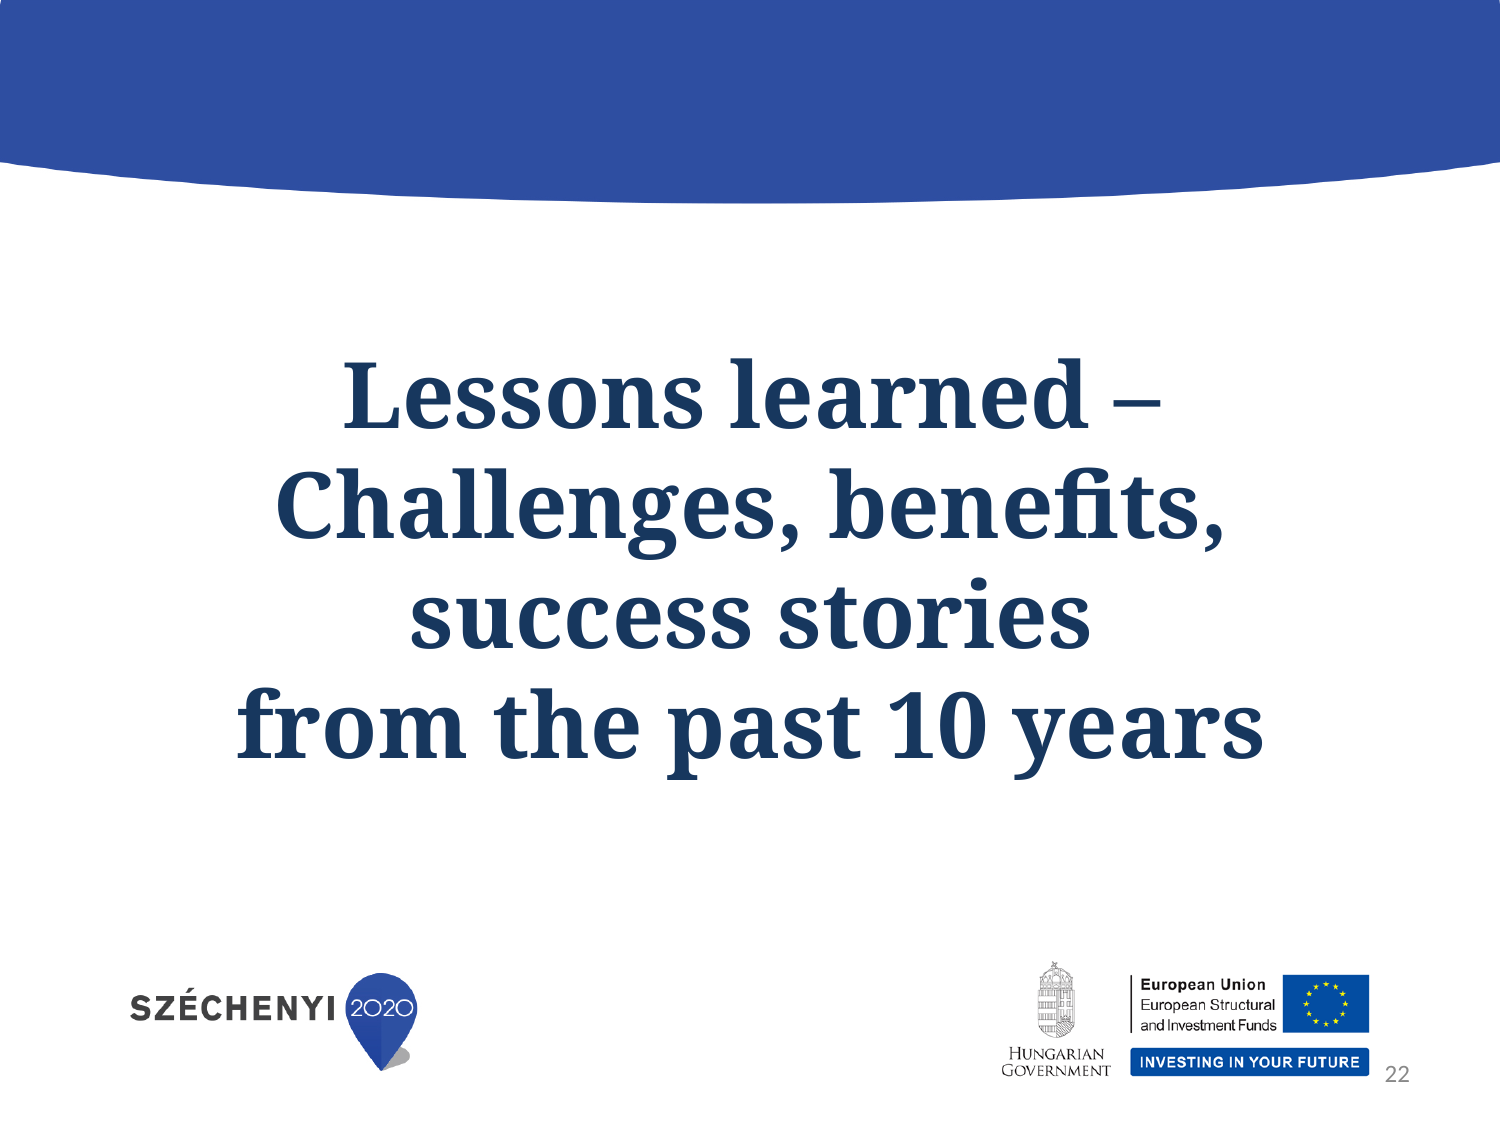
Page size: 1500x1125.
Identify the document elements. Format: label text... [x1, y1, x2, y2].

title Lessons learned – Challenges, benefits, success stories from the past 10 years [76, 290, 1427, 823]
picture [0, 0, 1500, 1125]
slide_number 22 [1074, 1042, 1425, 1103]
